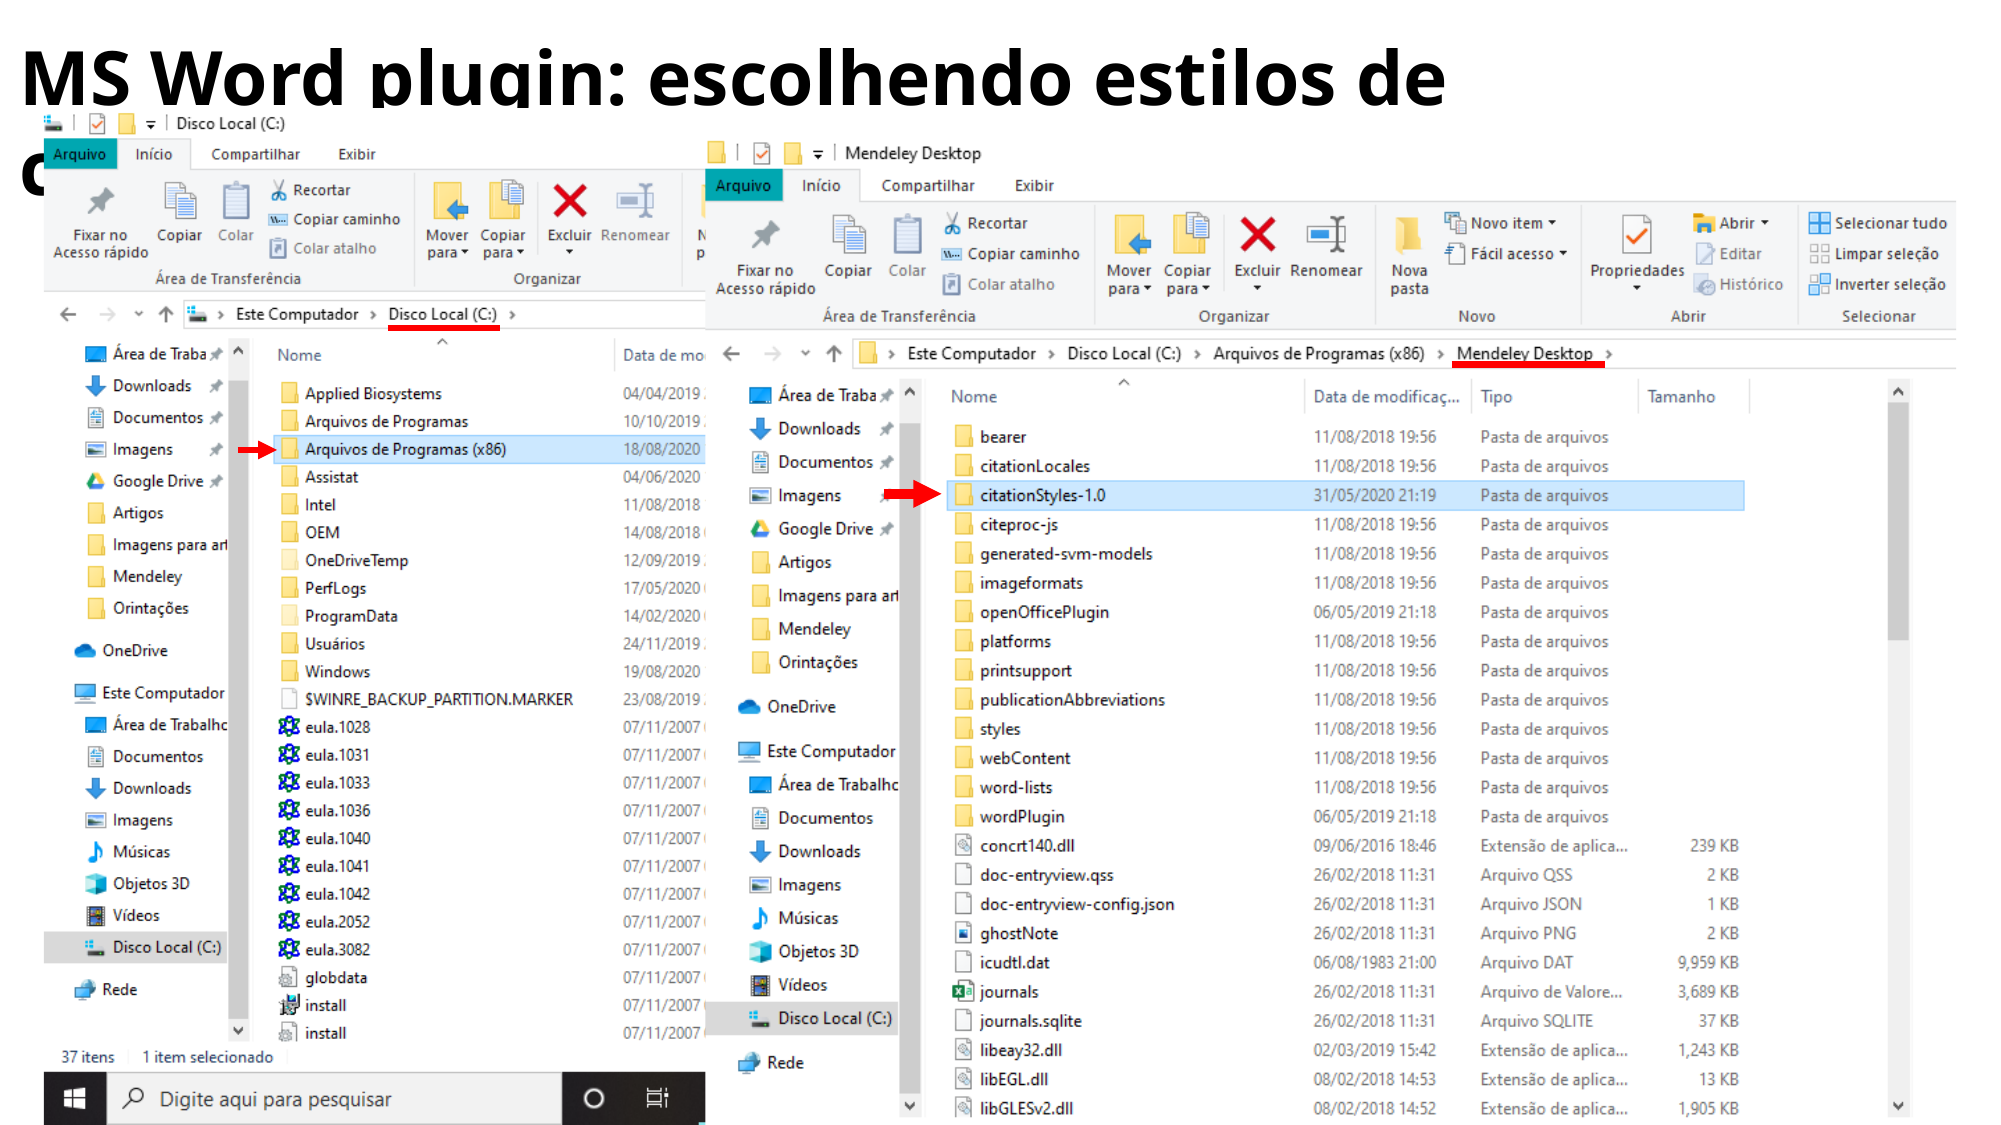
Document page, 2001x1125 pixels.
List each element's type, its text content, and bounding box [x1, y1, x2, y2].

text_box MS Word plugin: escolhendo estilos de citação [4, 23, 1676, 218]
picture [43, 108, 1957, 1125]
